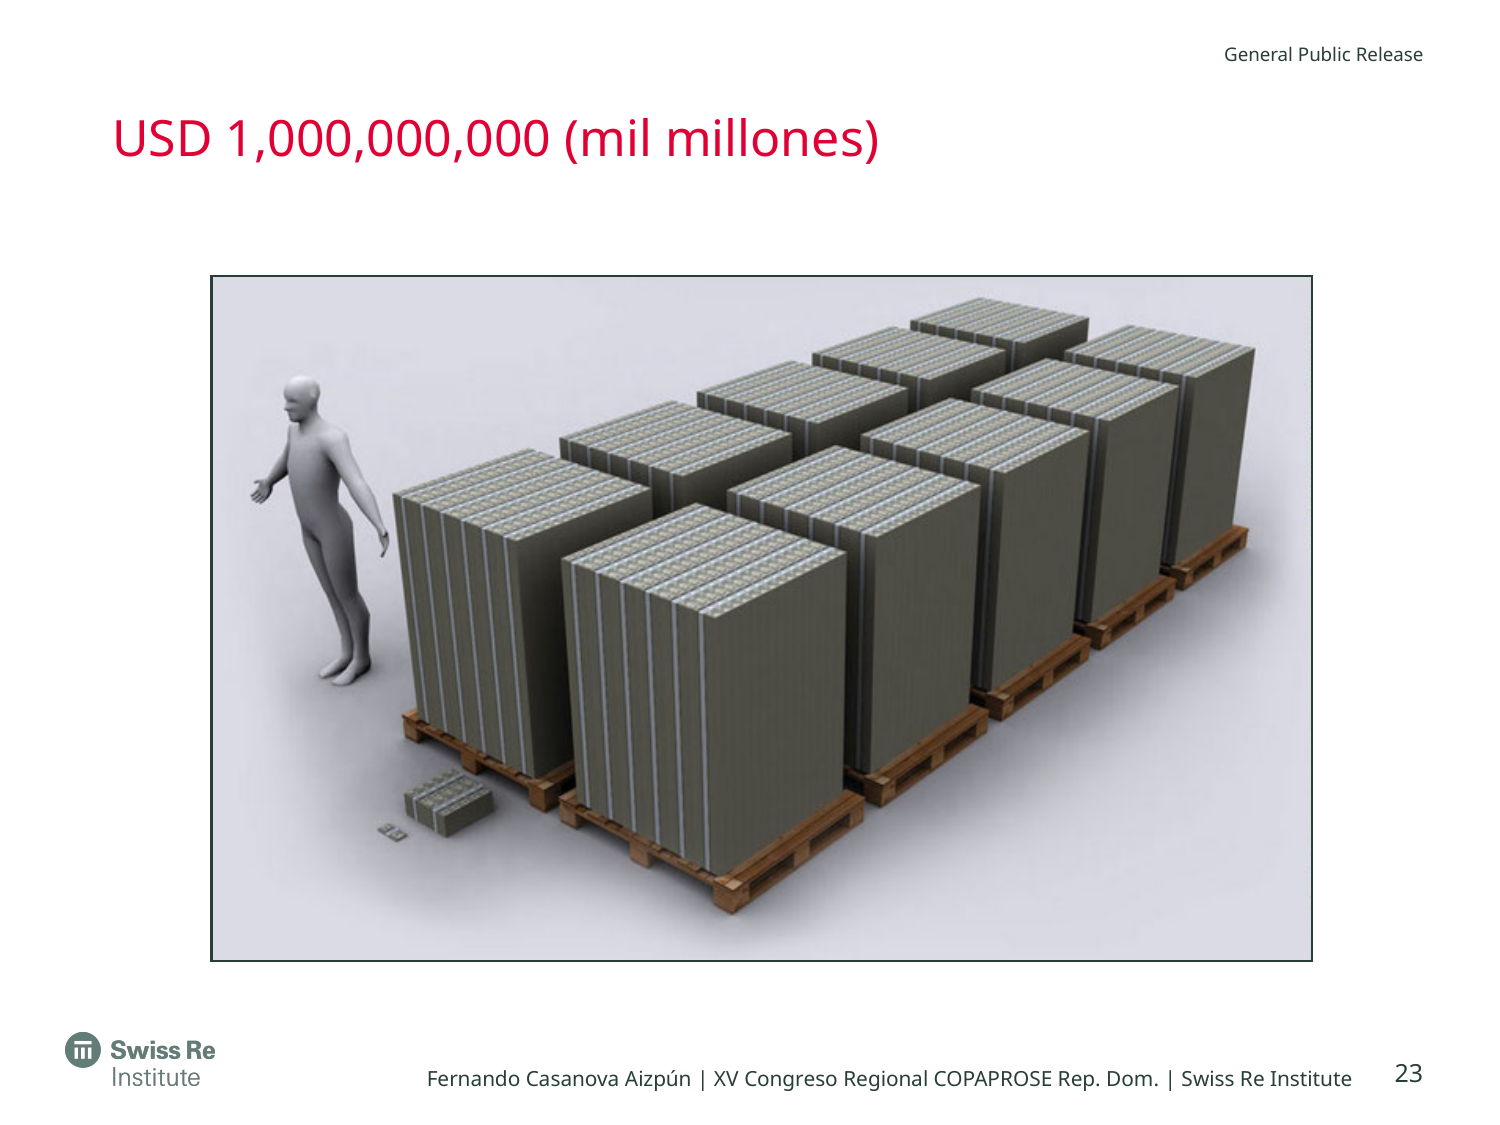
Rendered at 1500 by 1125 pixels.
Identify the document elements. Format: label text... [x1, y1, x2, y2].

picture [65, 1032, 215, 1086]
slide_number 23 [1387, 1061, 1424, 1092]
title USD 1,000,000,000 (mil millones) [112, 113, 1424, 228]
picture [212, 276, 1312, 961]
